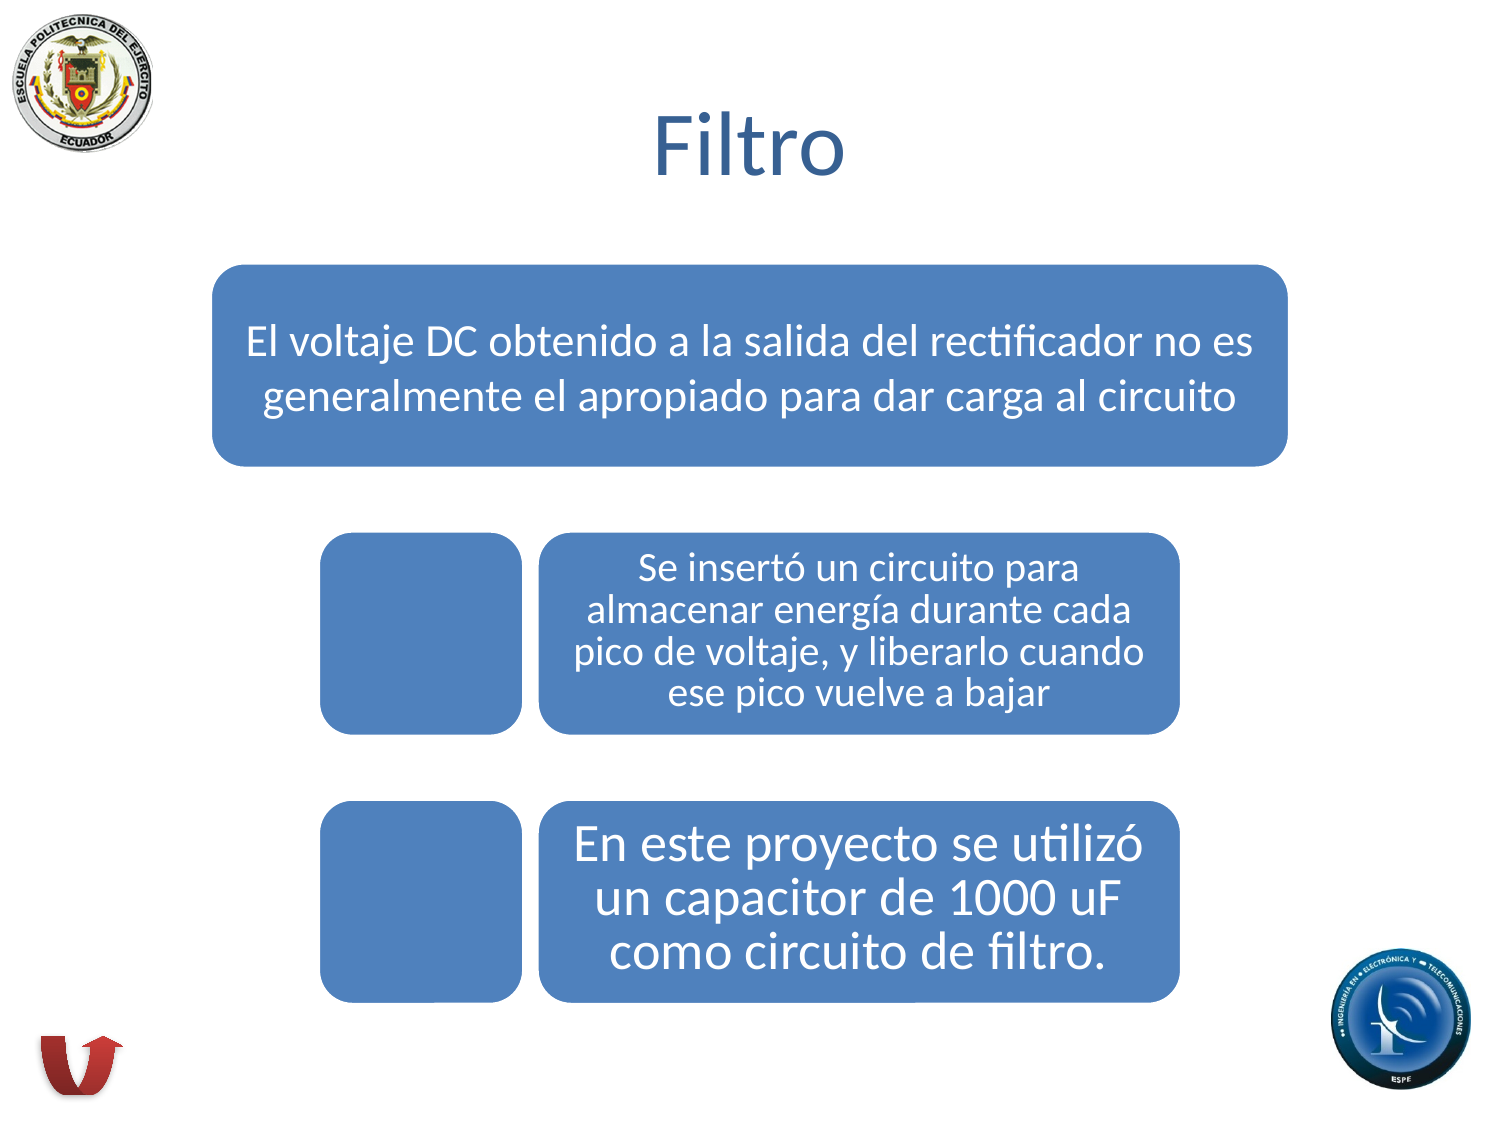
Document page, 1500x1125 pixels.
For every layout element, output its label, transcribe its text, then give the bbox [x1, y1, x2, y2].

picture [12, 14, 153, 153]
picture [1330, 948, 1471, 1090]
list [74, 262, 1426, 1006]
title Filtro [75, 45, 1425, 233]
text_box [41, 1036, 124, 1096]
